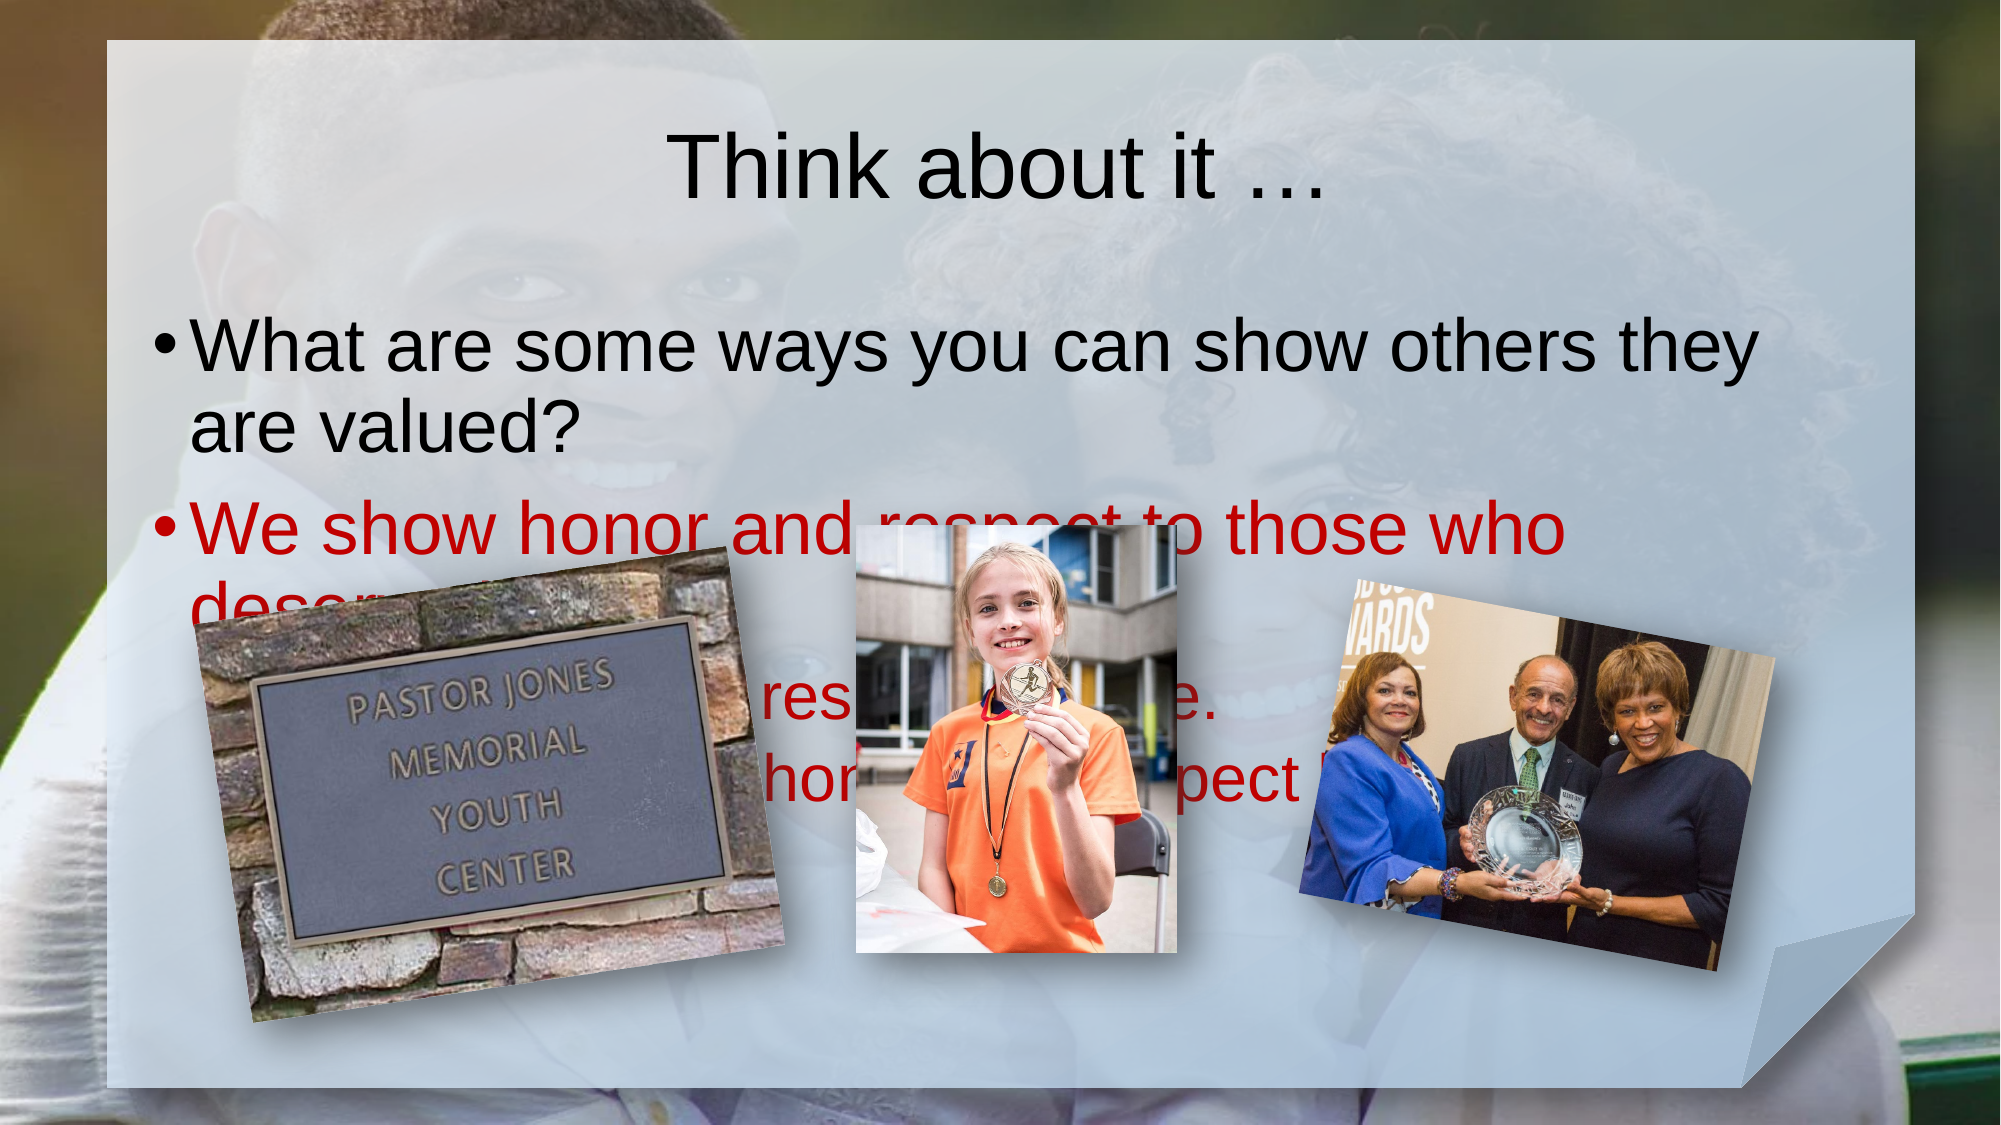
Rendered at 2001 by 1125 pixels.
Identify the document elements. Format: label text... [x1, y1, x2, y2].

list What are some ways you can show others they are valued? We show honor and respect to those who deserve it. God honors and respects all life. We are called to honor and respect human life as God does. [137, 299, 1863, 1014]
picture [0, 0, 2001, 1125]
title Think about it … [137, 59, 1863, 278]
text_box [219, 525, 1750, 986]
